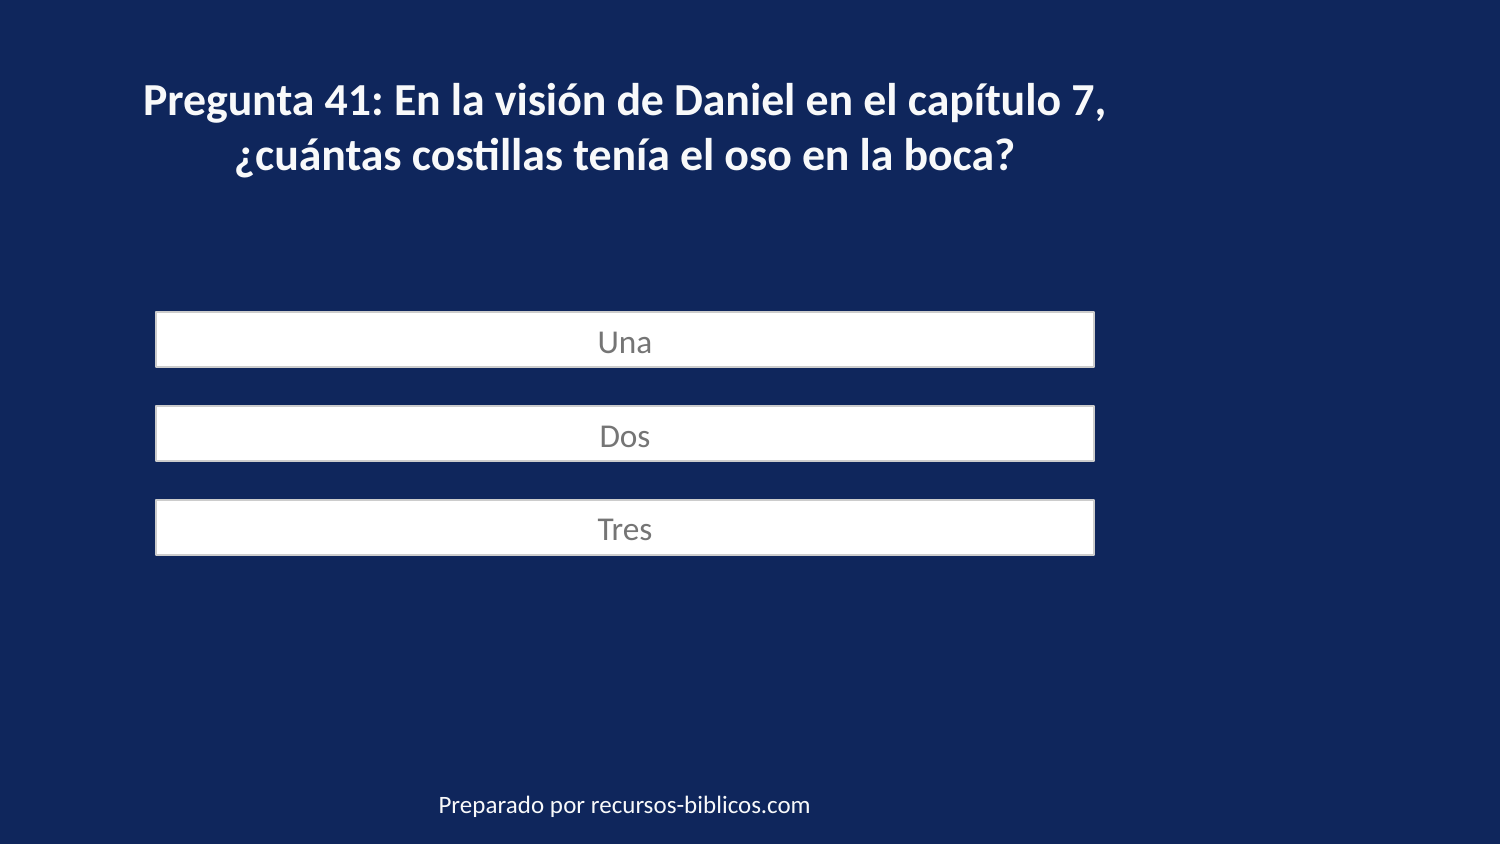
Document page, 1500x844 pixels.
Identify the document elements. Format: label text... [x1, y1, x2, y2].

text_box Preparado por recursos-biblicos.com [78, 781, 1172, 827]
text_box Tres [156, 499, 1094, 555]
text_box Dos [156, 406, 1094, 462]
text_box Pregunta 41: En la visión de Daniel en el capítulo 7, ¿cuántas costillas tenía el oso en la boca? [78, 62, 1172, 188]
text_box Una [156, 312, 1094, 368]
